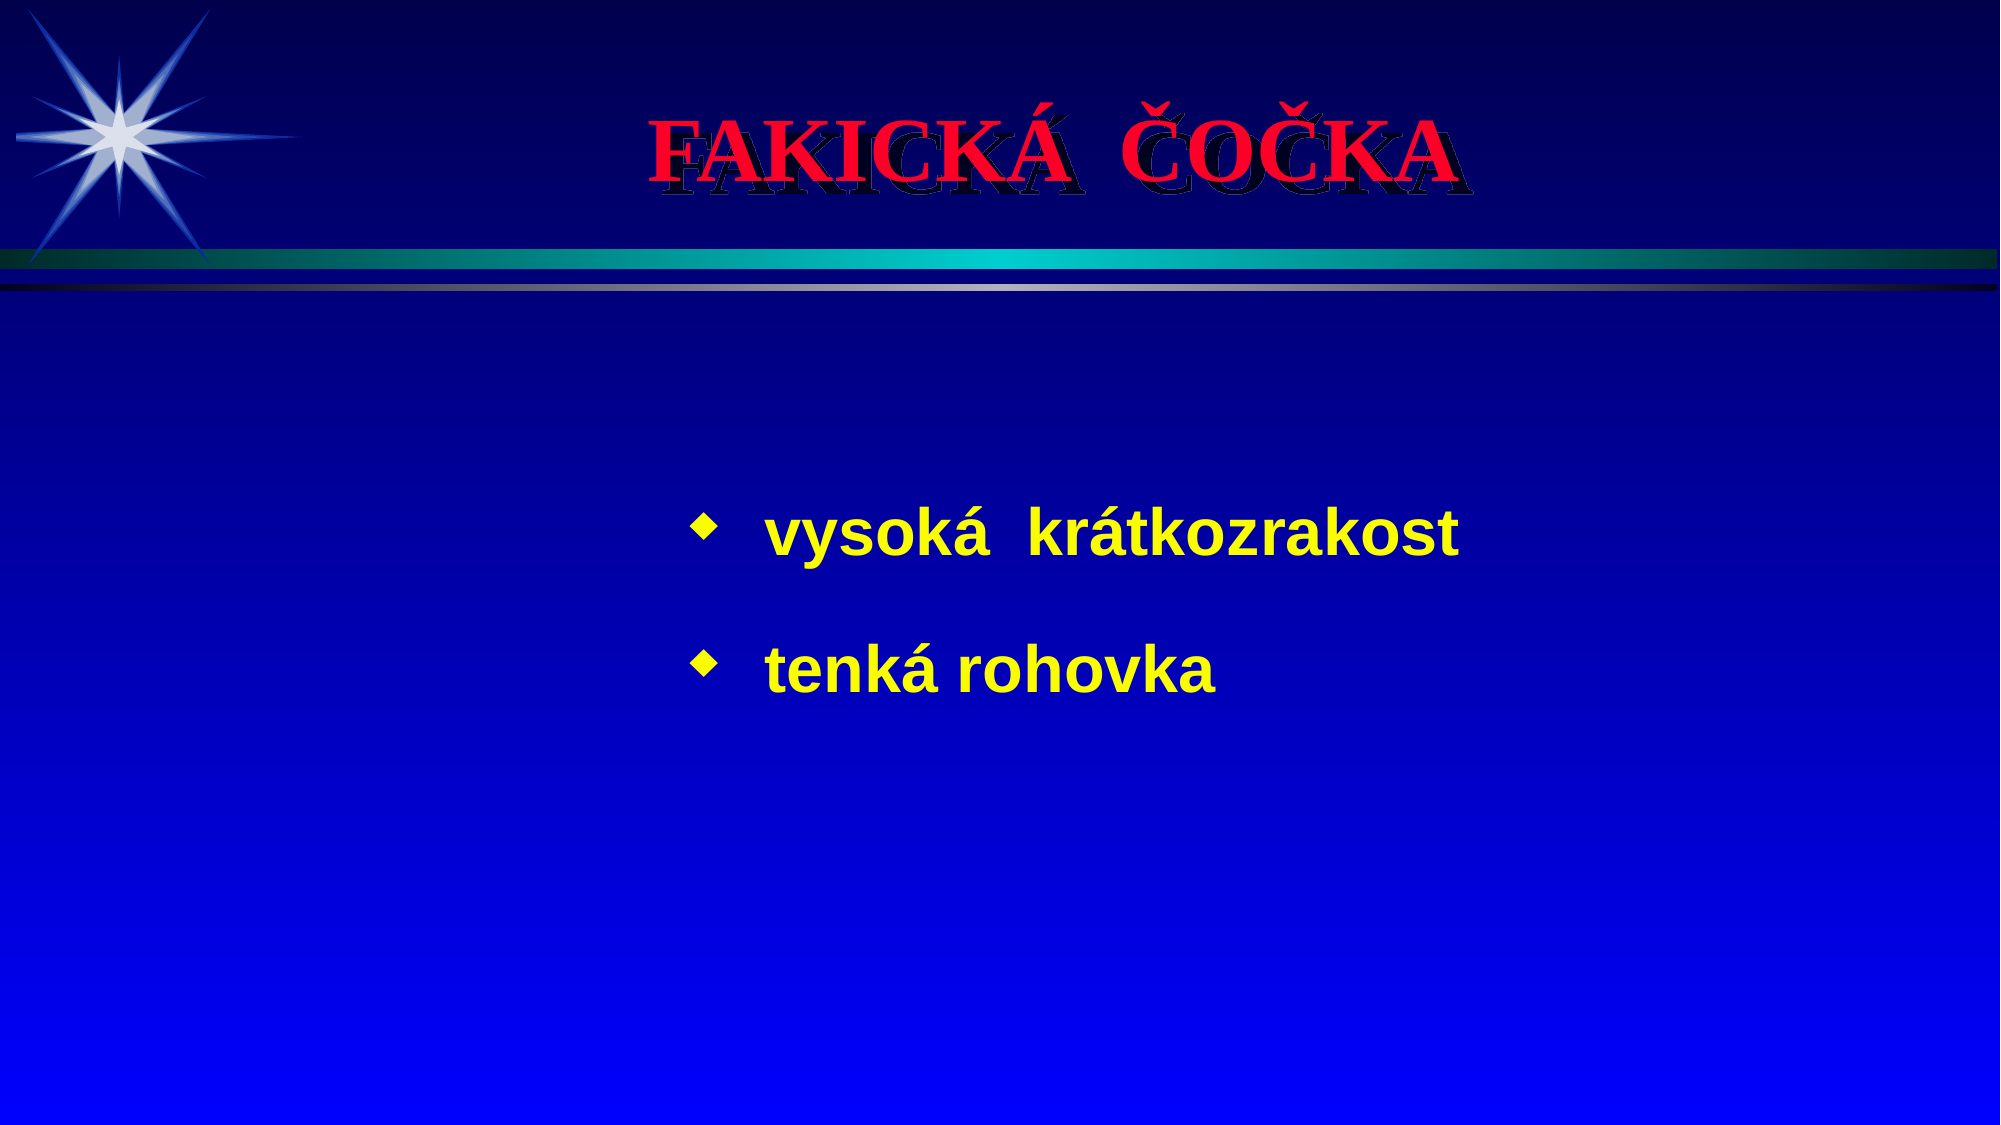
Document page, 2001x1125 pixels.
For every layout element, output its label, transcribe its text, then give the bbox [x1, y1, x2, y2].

text_box vysoká krátkozrakost tenká rohovka [674, 437, 1538, 950]
text_box [282, 387, 1786, 1103]
text_box FAKICKÁ ČOČKA [336, 50, 1772, 238]
